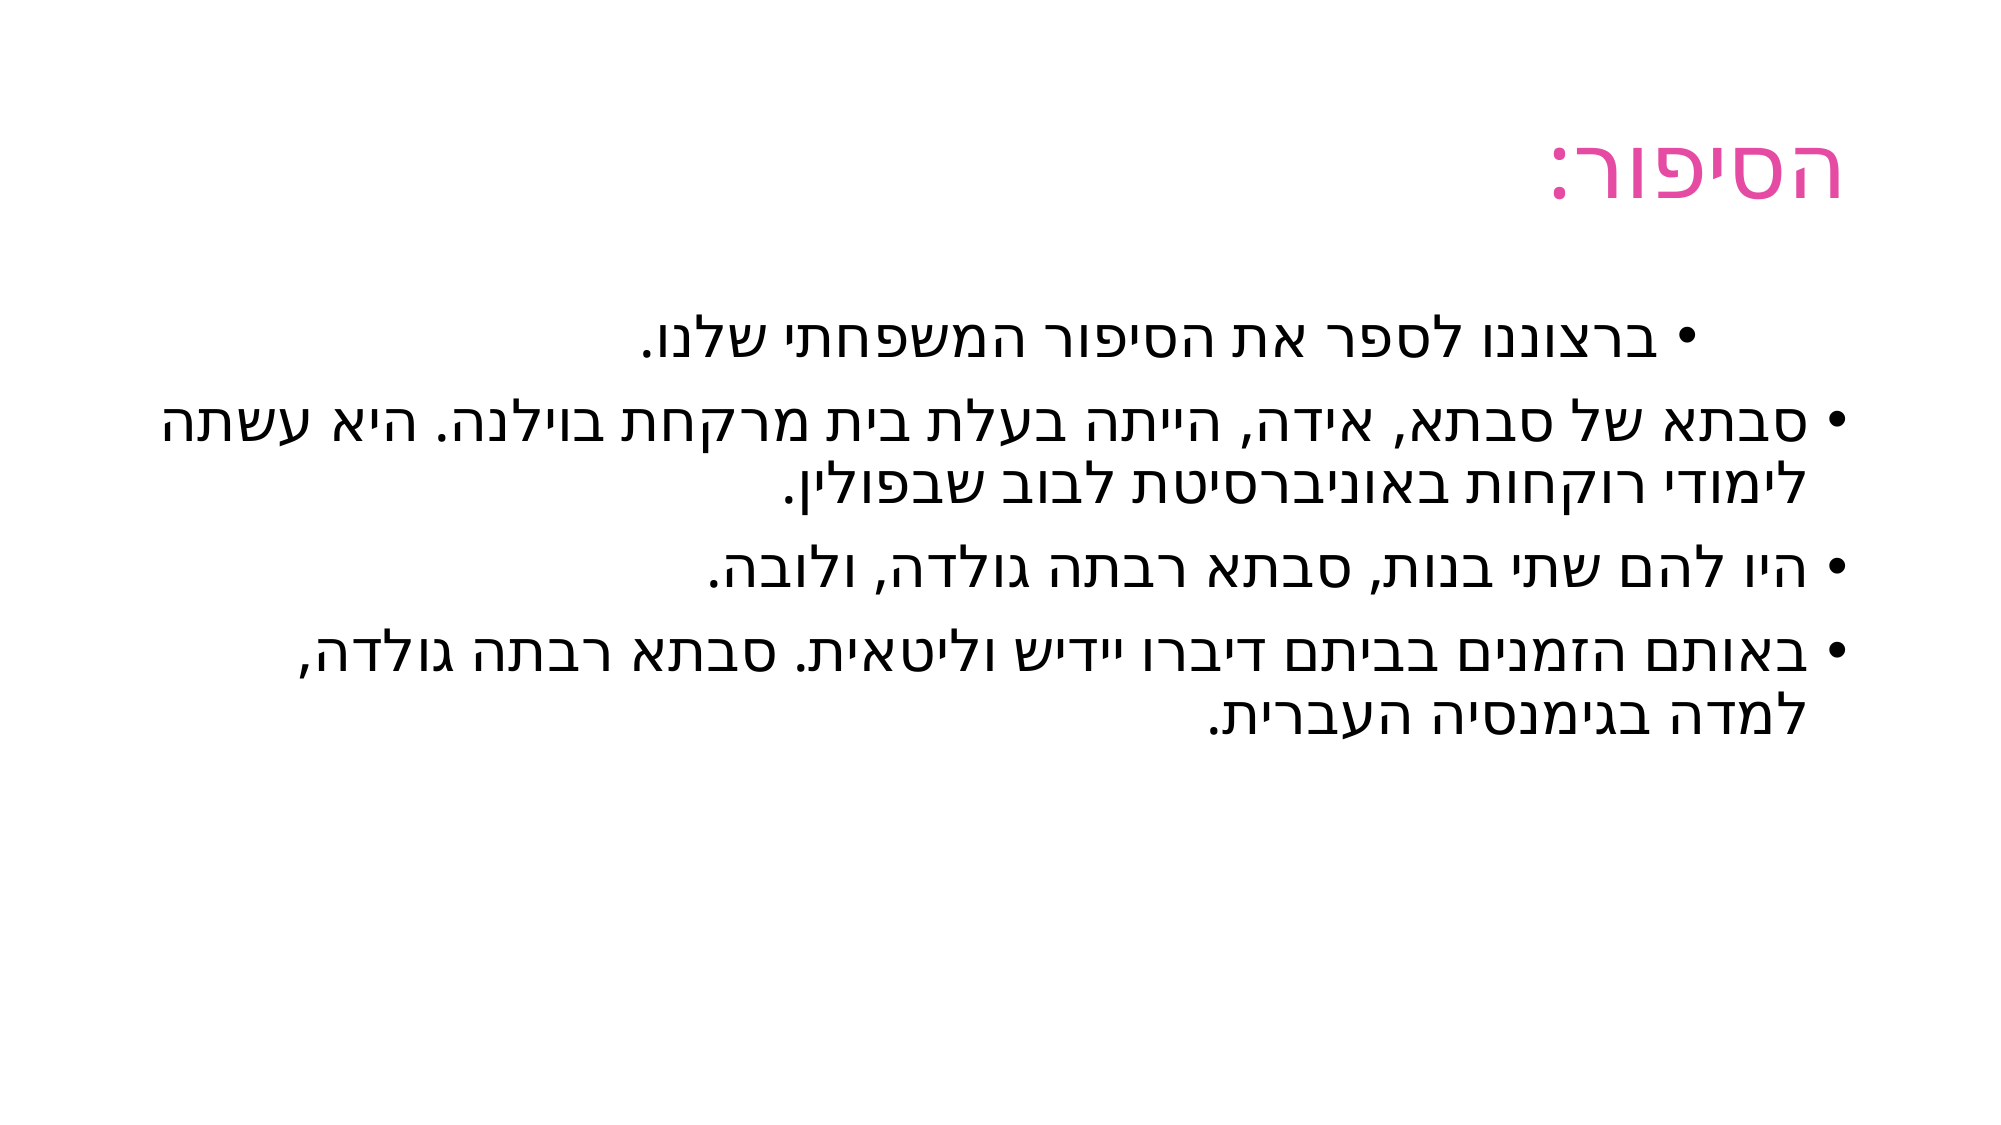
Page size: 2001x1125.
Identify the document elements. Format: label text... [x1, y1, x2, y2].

list ברצוננו לספר את הסיפור המשפחתי שלנו. סבתא של סבתא, אידה, הייתה בעלת בית מרקחת בוילנה. היא עשתה לימודי רוקחות באוניברסיטת לבוב שבפולין. היו להם שתי בנות, סבתא רבתה גולדה, ולובה. באותם הזמנים בביתם דיברו יידיש וליטאית. סבתא רבתה גולדה, למדה בגימנסיה העברית. [137, 299, 1863, 1014]
title הסיפור: [137, 59, 1863, 278]
